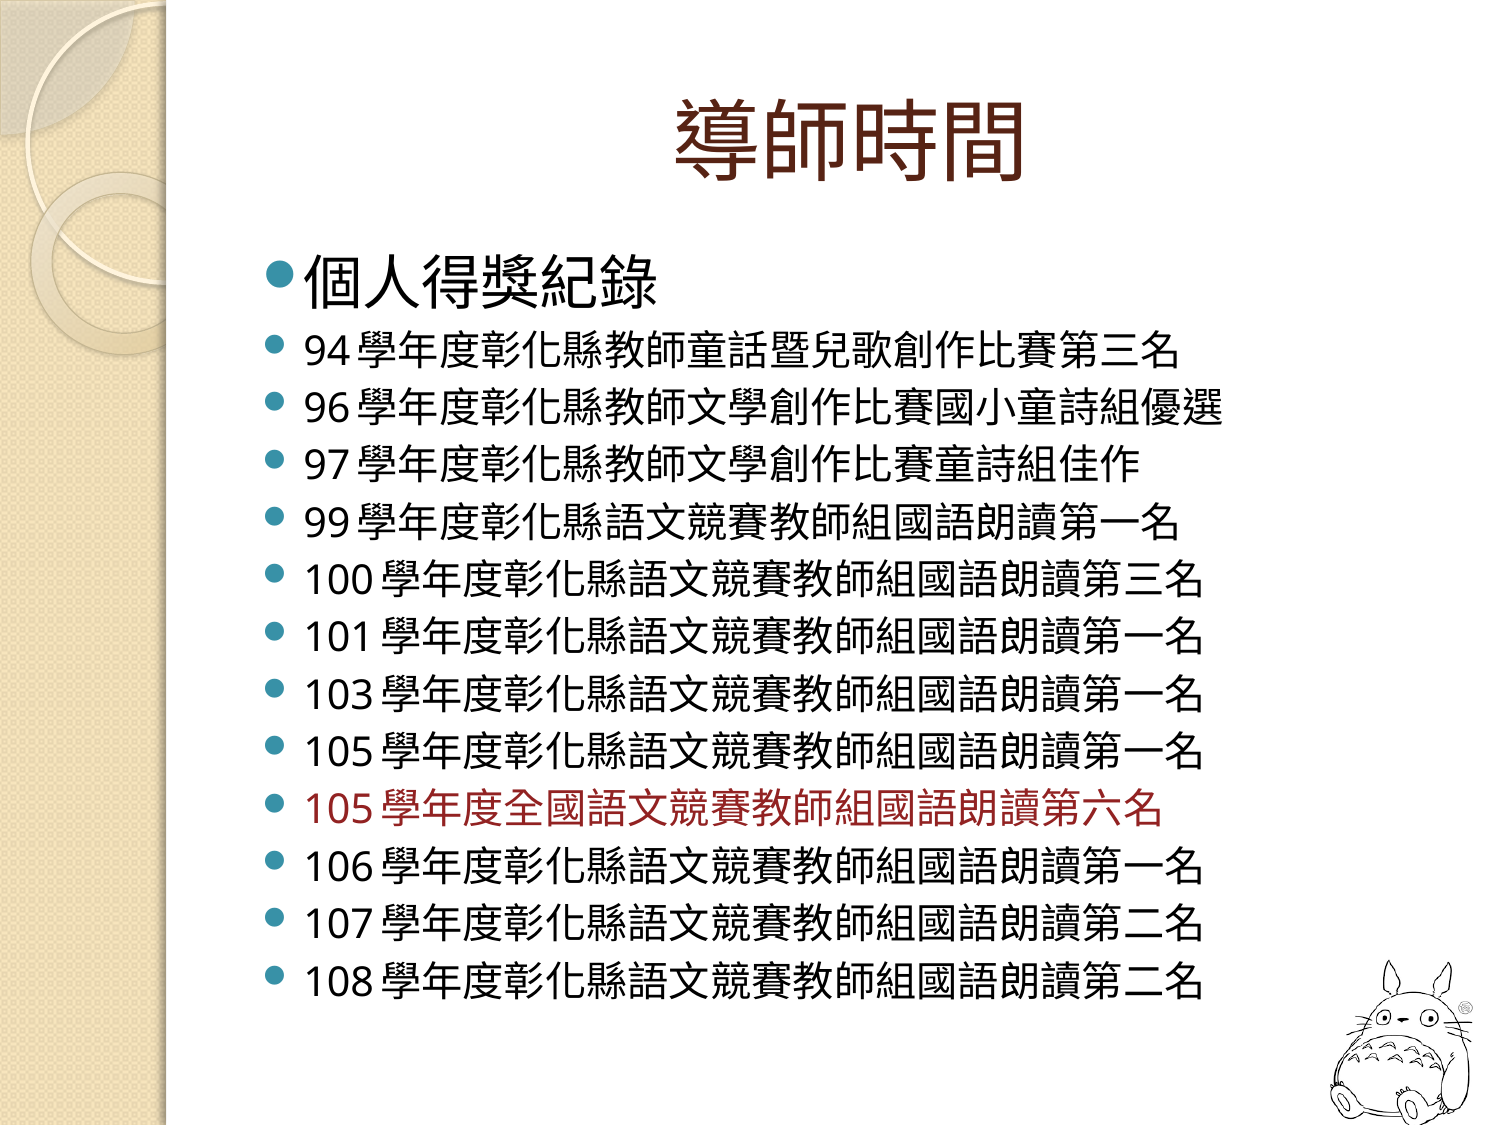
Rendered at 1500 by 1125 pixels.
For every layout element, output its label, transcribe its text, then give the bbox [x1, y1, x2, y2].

list 個人得獎紀錄 94學年度彰化縣教師童話暨兒歌創作比賽第三名 96學年度彰化縣教師文學創作比賽國小童詩組優選 97學年度彰化縣教師文學創作比賽童詩組佳作 99學年度彰化縣語文競賽教師組國語朗讀第一名 100學年度彰化縣語文競賽教師組國語朗讀第三名 101學年度彰化縣語文競賽教師組國語朗讀第一名 103學年度彰化縣語文競賽教師組國語朗讀第一名 105學年度彰化縣語文競賽教師組國語朗讀第一名 105學年度全國語文競賽教師組國語朗讀第六名 106學年度彰化縣語文競賽教師組國語朗讀第一名 107學年度彰化縣語文競賽教師組國語朗讀第二名 108學年度彰化縣語文競賽教師組國語朗讀第二名 [235, 237, 1466, 1025]
title 導師時間 [235, 45, 1466, 233]
picture [1304, 954, 1500, 1125]
